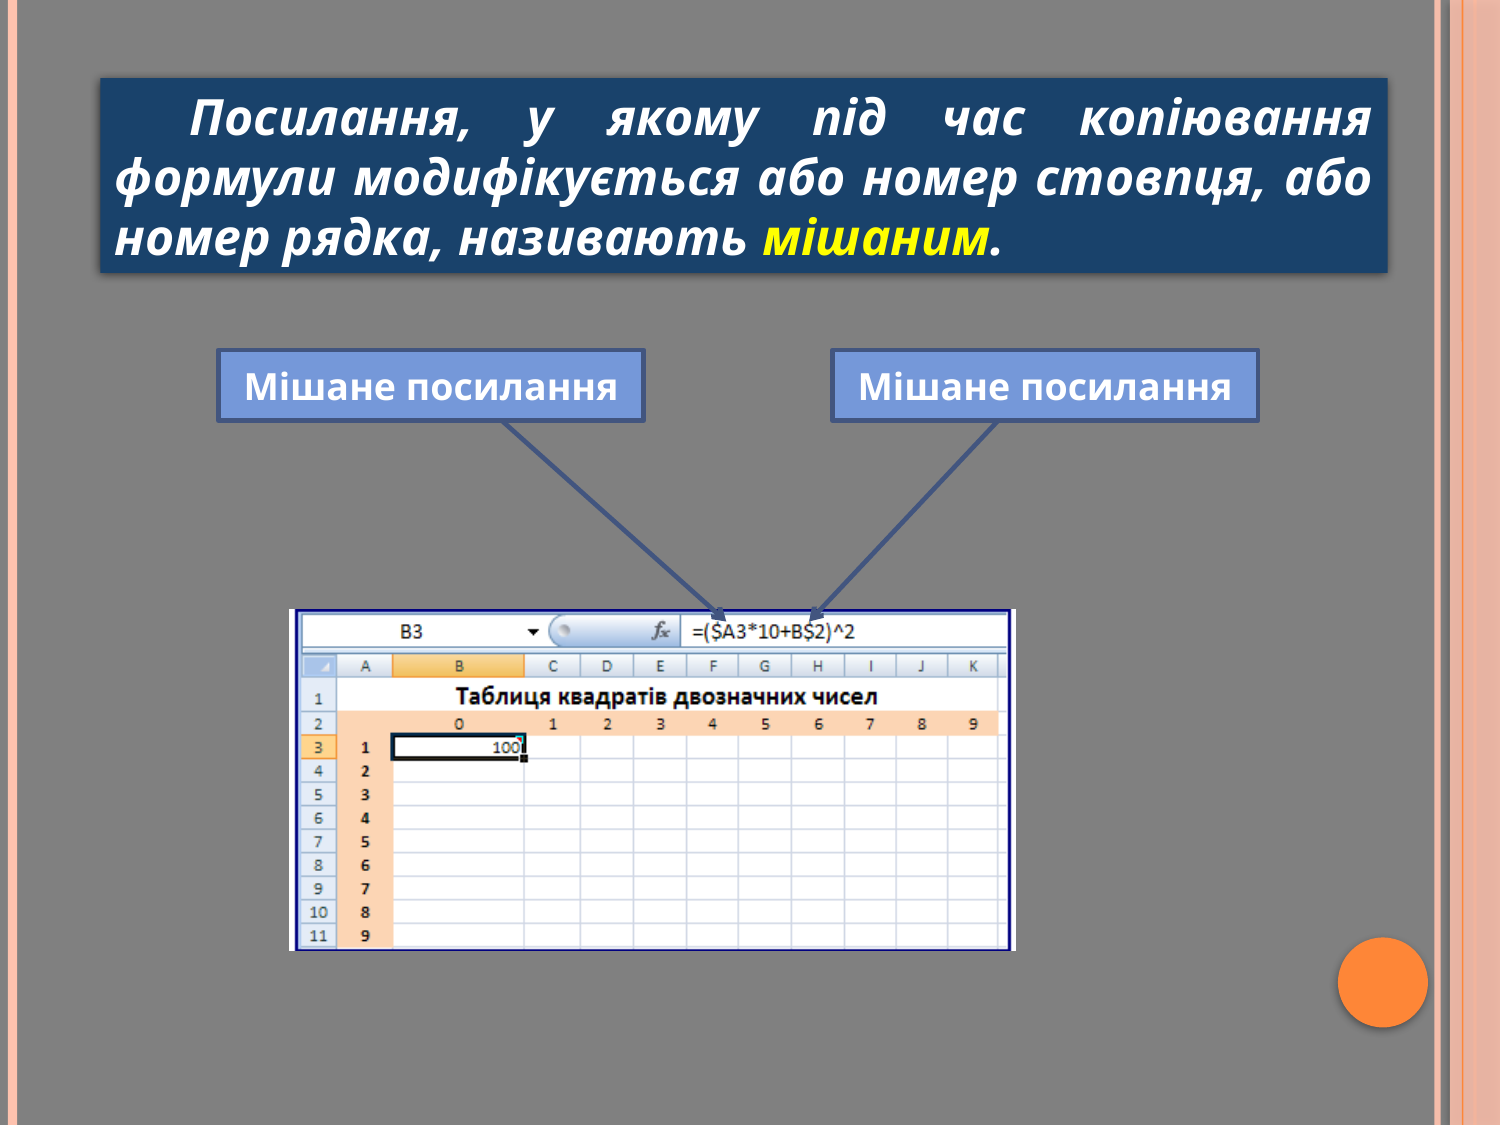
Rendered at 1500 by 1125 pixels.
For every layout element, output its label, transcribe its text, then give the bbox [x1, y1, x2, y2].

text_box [217, 349, 1259, 951]
text_box Посилання, у якому під час копіювання формули модифікується або номер стовпця, або номер рядка, називають мішаним. [100, 78, 1388, 273]
